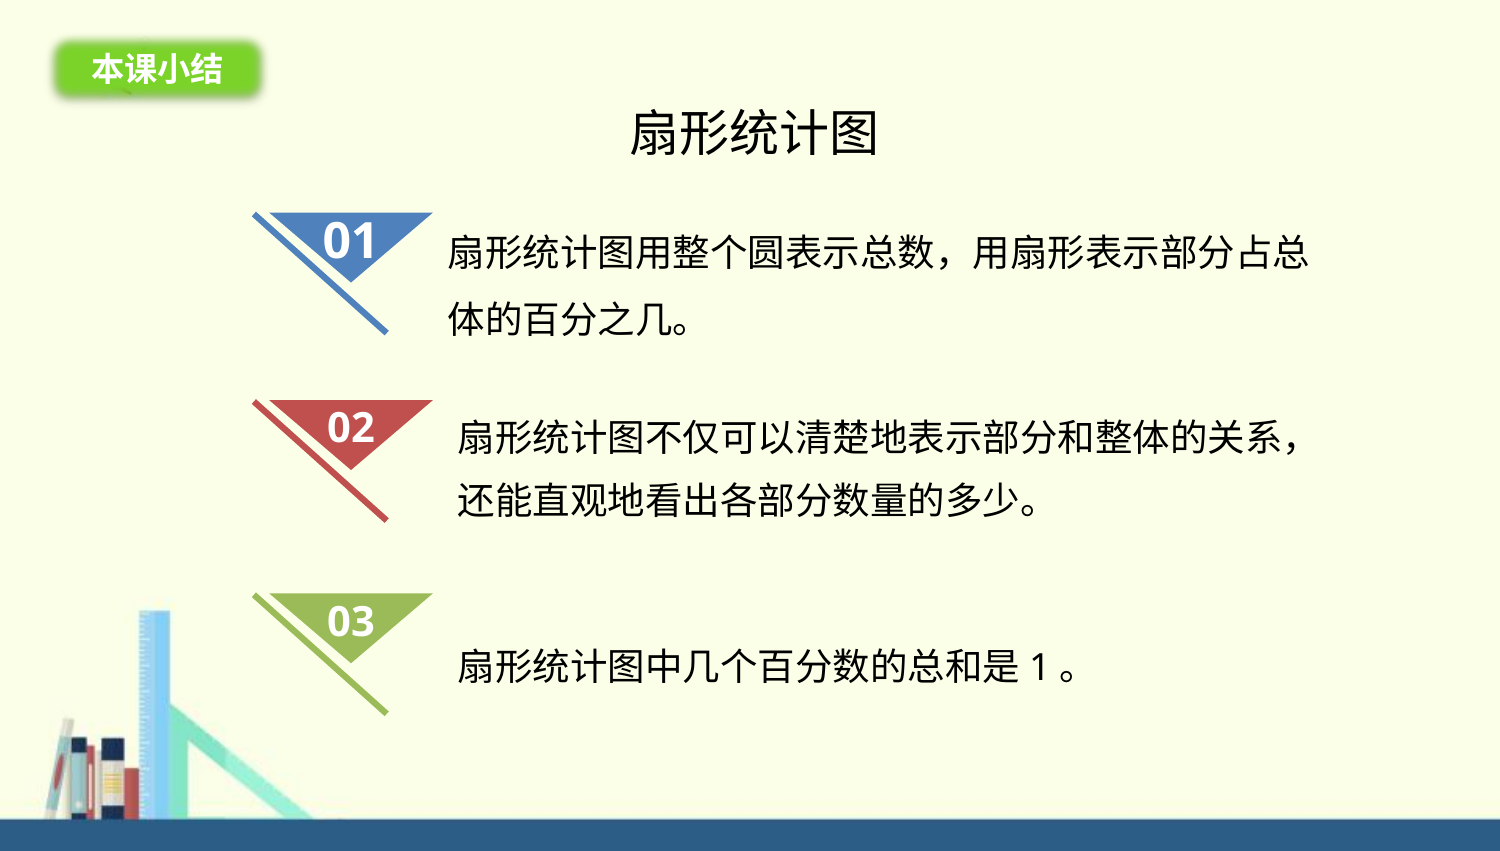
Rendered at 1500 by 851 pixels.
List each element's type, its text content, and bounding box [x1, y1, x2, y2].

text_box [253, 400, 433, 521]
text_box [253, 593, 433, 715]
text_box 扇形统计图用整个圆表示总数，用扇形表示部分占总体的百分之几。 [432, 199, 1329, 348]
text_box 扇形统计图中几个百分数的总和是1。 [442, 594, 1375, 713]
text_box 扇形统计图不仅可以清楚地表示部分和整体的关系，还能直观地看出各部分数量的多少。 [442, 400, 1300, 519]
text_box 扇形统计图 [614, 94, 895, 170]
text_box 本课小结 [63, 49, 252, 88]
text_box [253, 212, 433, 334]
picture [0, 0, 1500, 851]
